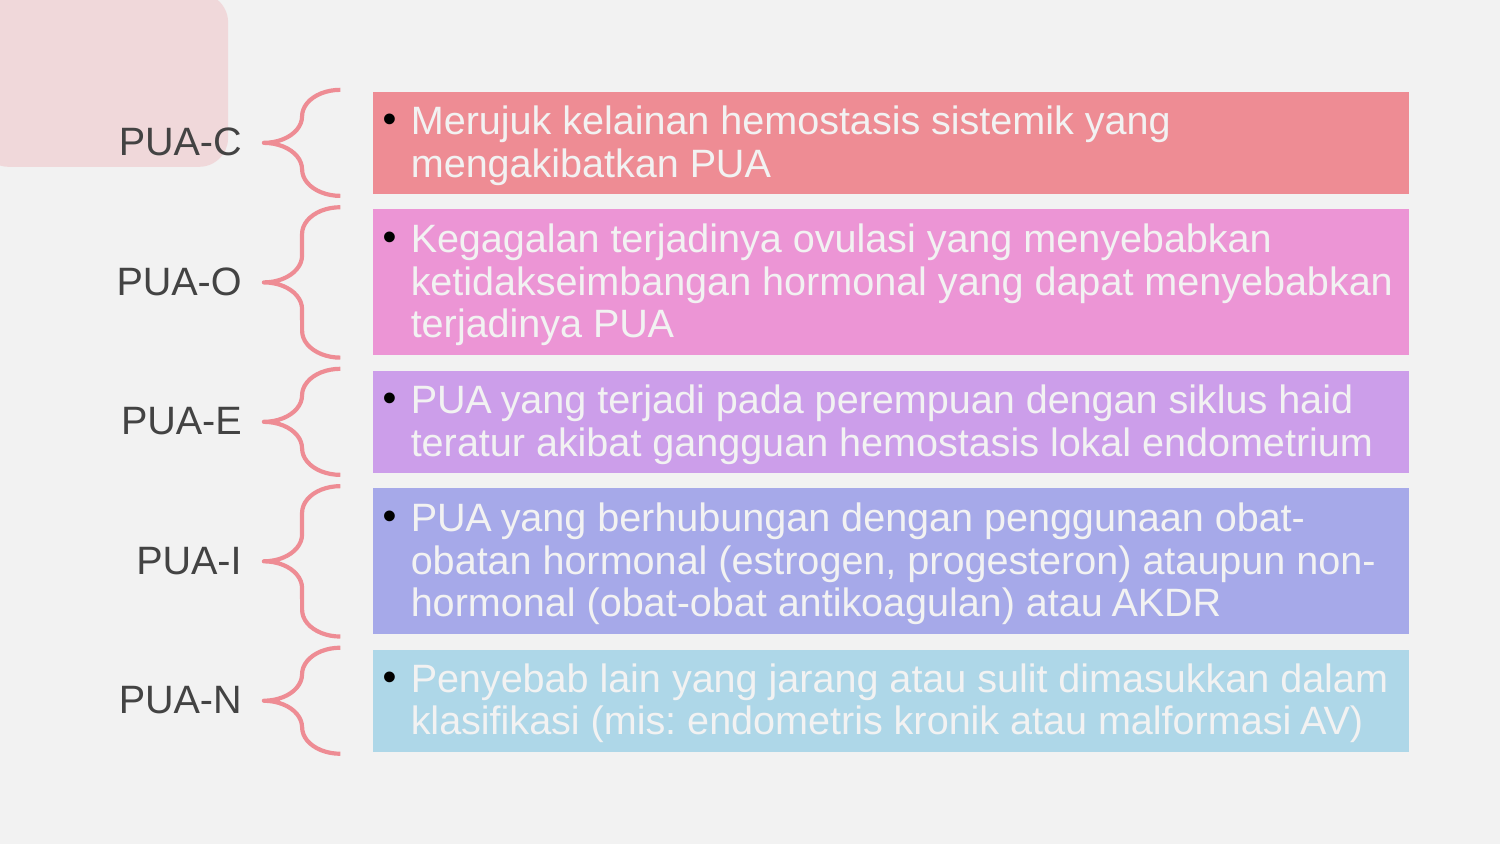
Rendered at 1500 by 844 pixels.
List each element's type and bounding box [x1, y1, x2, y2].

text_box [0, 43, 1412, 800]
